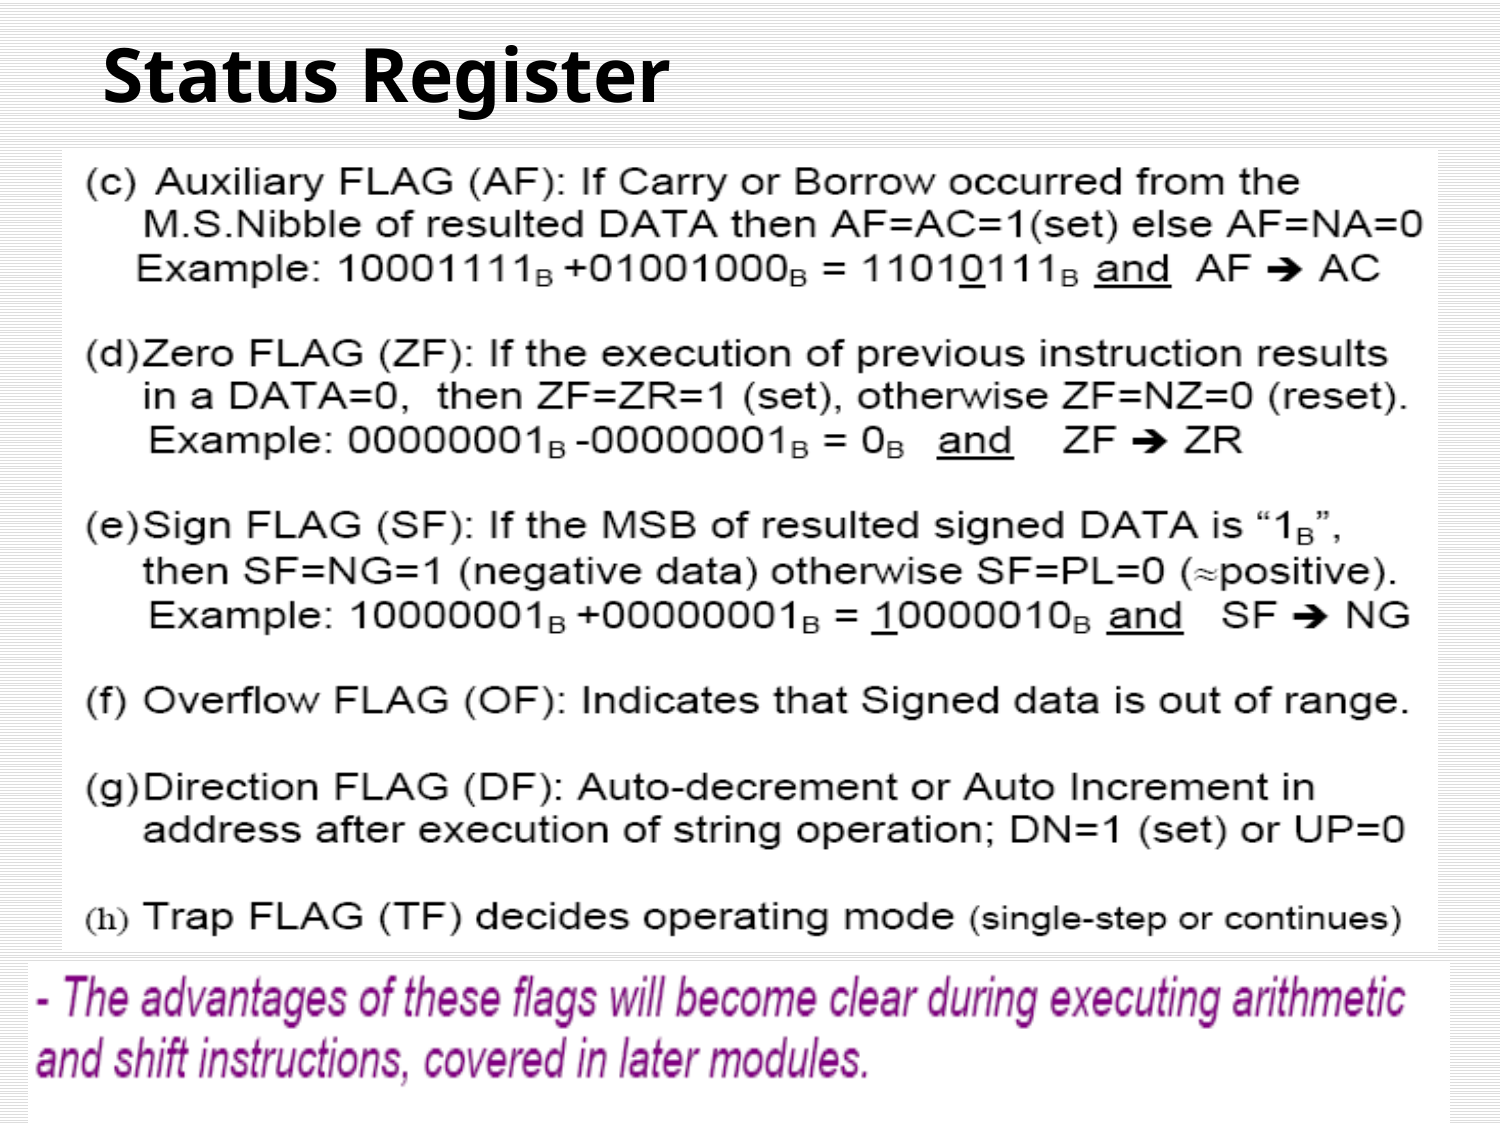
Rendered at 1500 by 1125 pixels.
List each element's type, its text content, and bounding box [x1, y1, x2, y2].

picture [27, 962, 1451, 1125]
text_box Status Register [87, 0, 1413, 125]
picture [62, 149, 1438, 951]
